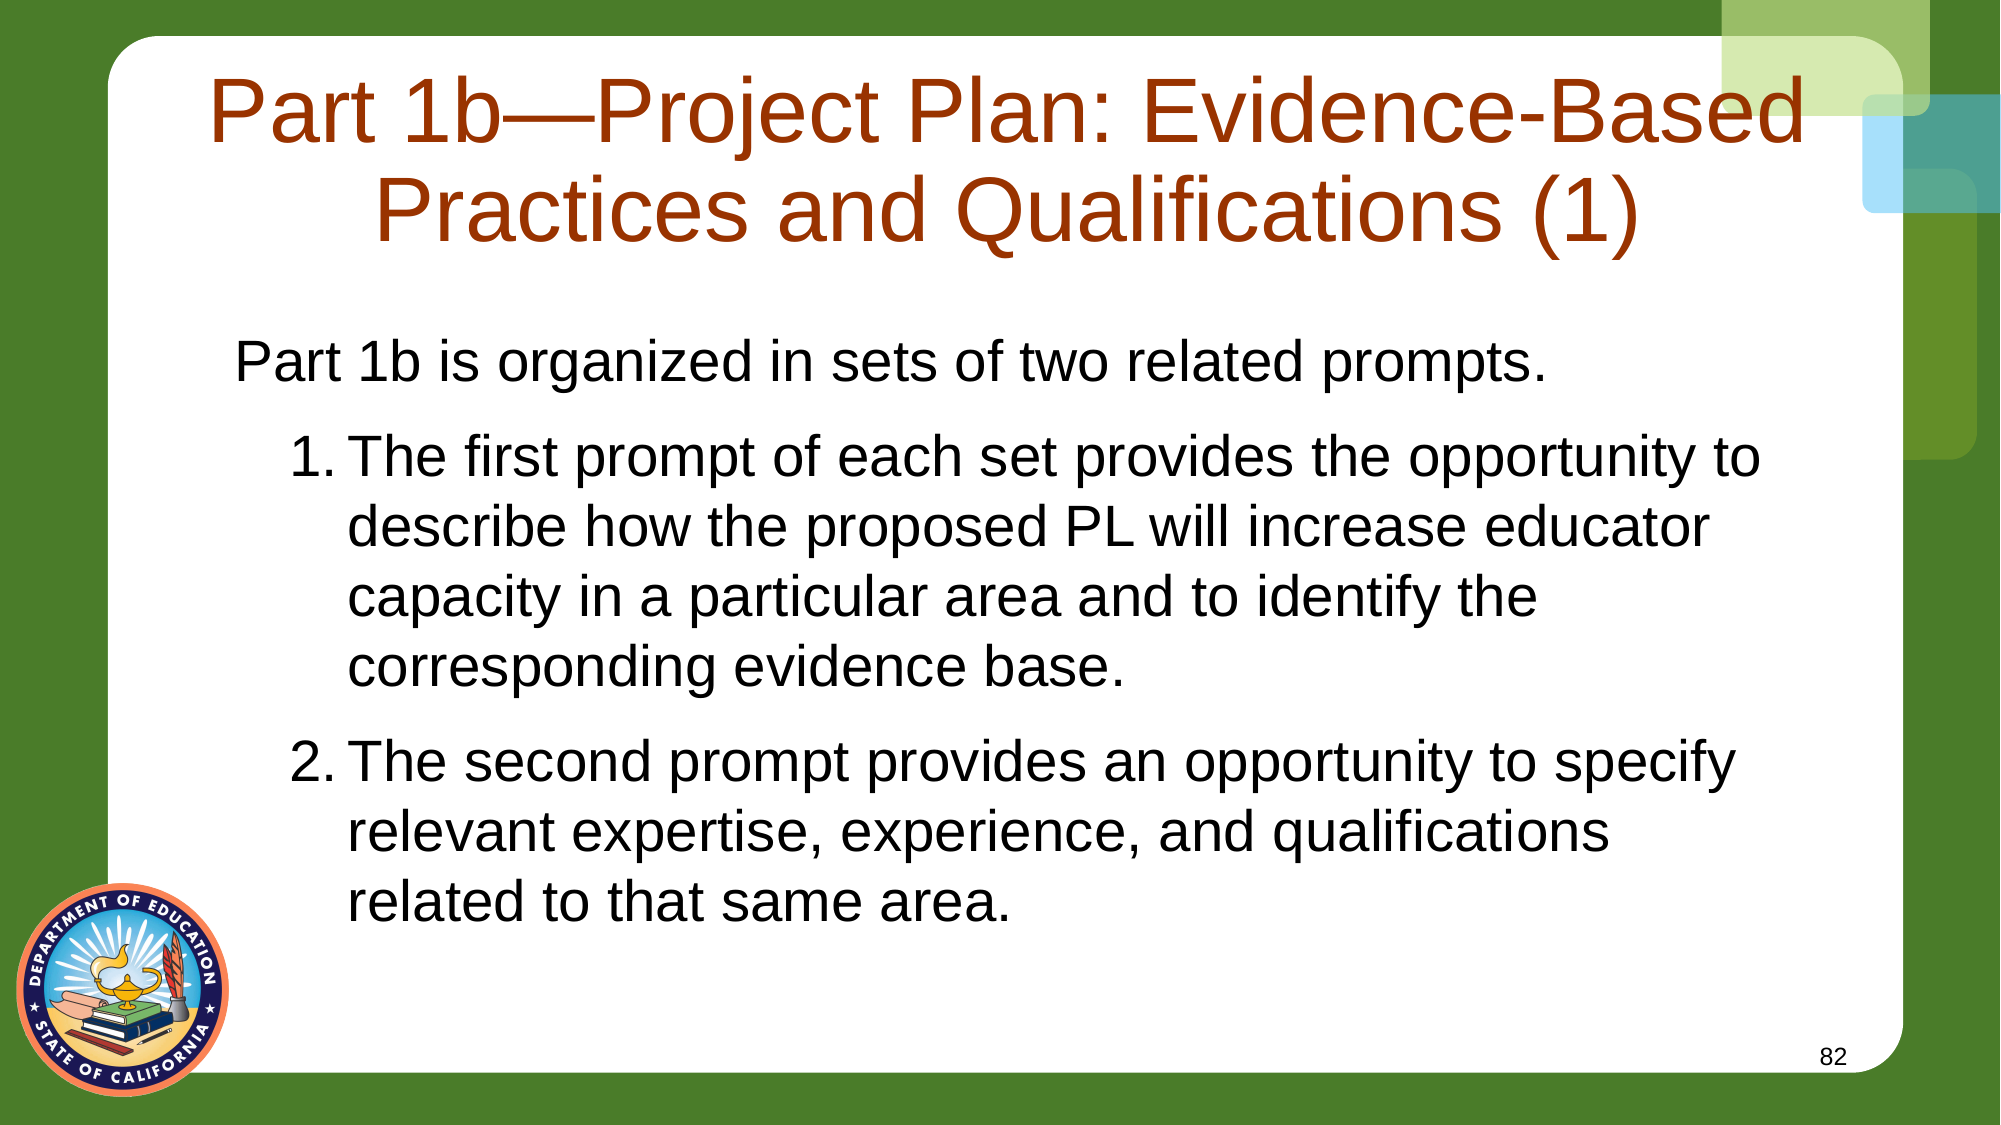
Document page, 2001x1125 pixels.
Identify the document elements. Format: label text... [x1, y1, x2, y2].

picture [16, 883, 229, 1097]
list Part 1b is organized in sets of two related prompts. The first prompt of each set provides the opportunity to describe how the proposed PL will increase educator capacity in a particular area and to identify the corresponding evidence base. The second prompt provides an opportunity to specify relevant expertise, experience, and qualifications related to that same area. [219, 315, 1799, 951]
title Part 1b—Project Plan: Evidence-Based Practices and Qualifications (1) [181, 67, 1837, 258]
slide_number 82 [1412, 1025, 1863, 1086]
